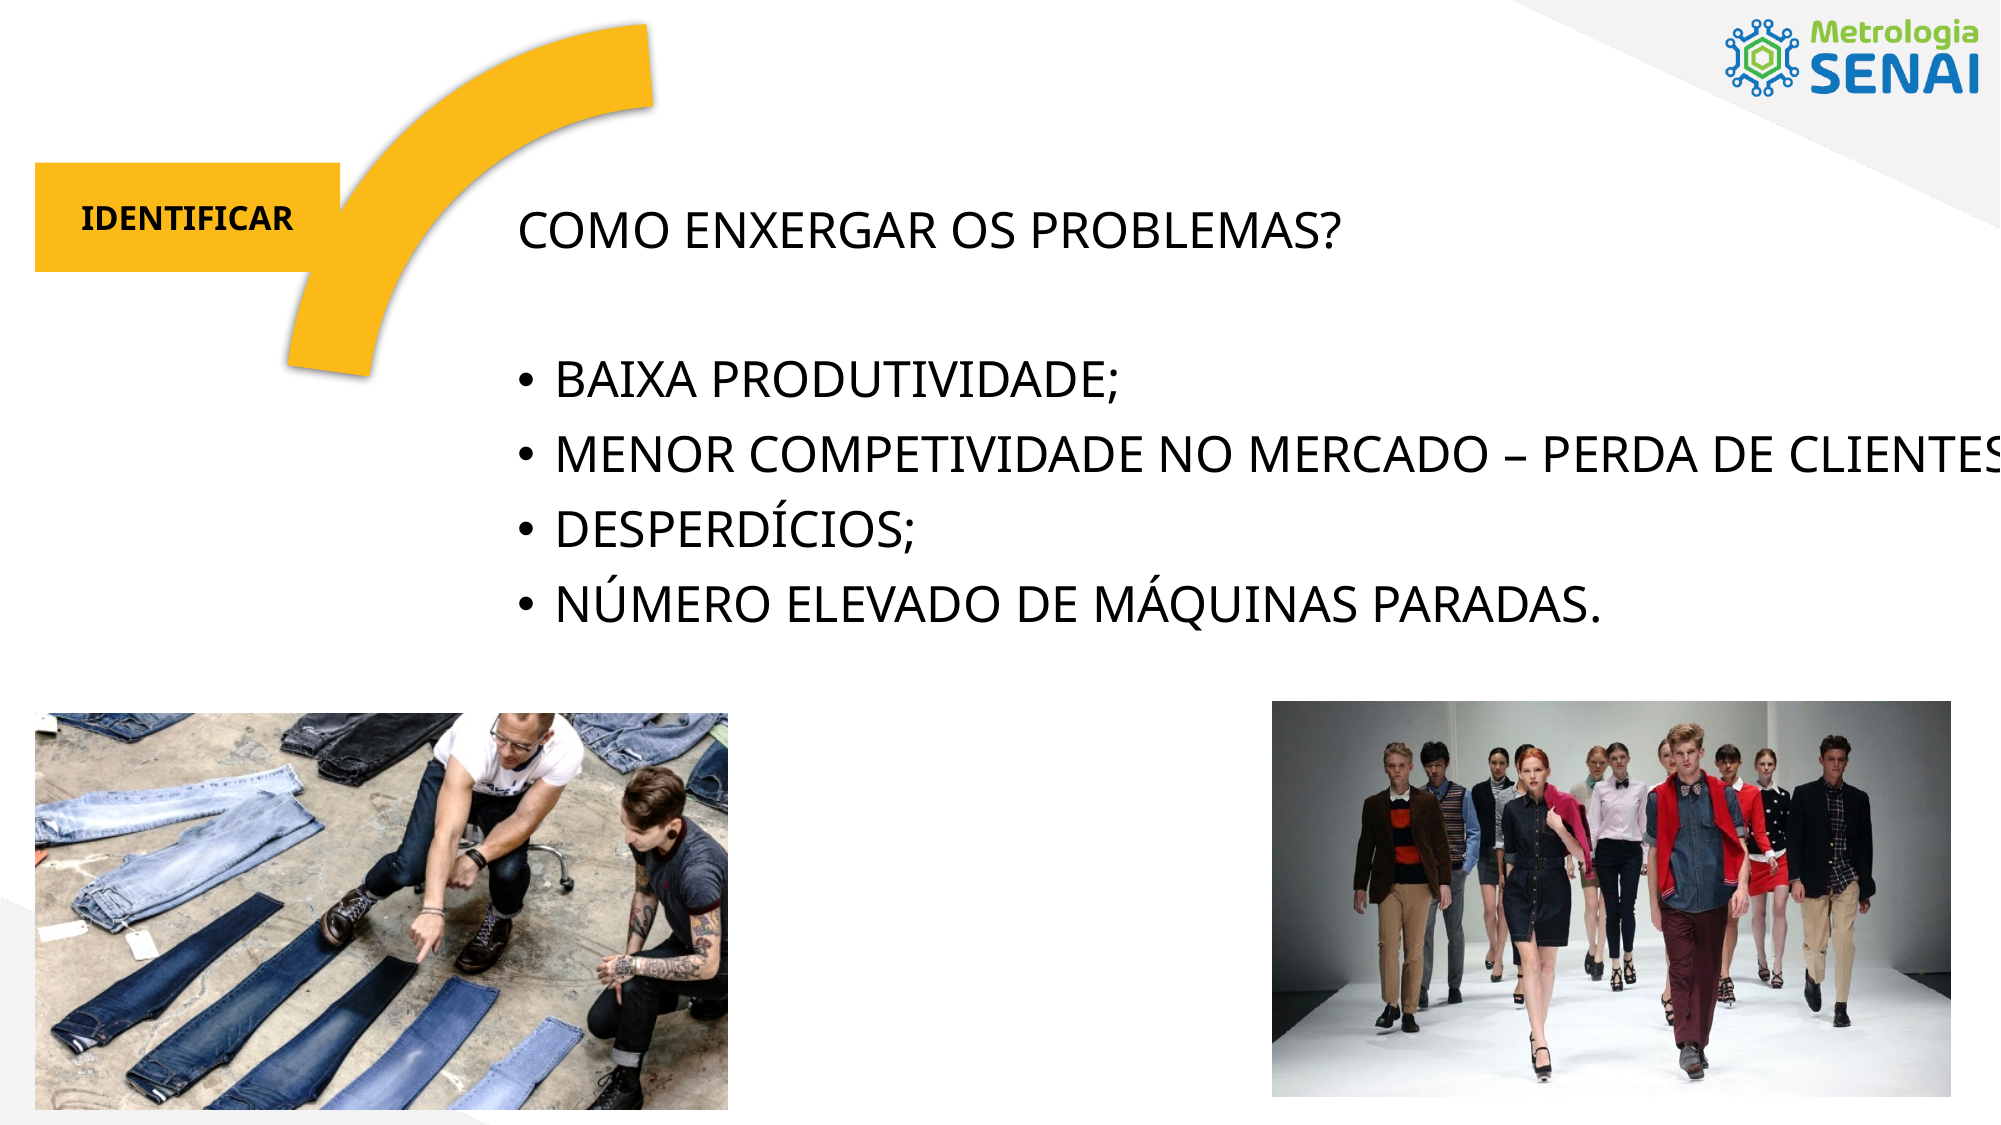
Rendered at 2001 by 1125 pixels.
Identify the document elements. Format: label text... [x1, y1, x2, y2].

picture [0, 0, 2000, 1125]
text_box COMO ENXERGAR OS PROBLEMAS? BAIXA PRODUTIVIDADE; MENOR COMPETIVIDADE NO MERCADO – PERDA DE CLIENTES; DESPERDÍCIOS; NÚMERO ELEVADO DE MÁQUINAS PARADAS. [502, 197, 2000, 778]
text_box [287, 24, 654, 377]
text_box IDENTIFICAR [34, 161, 341, 273]
